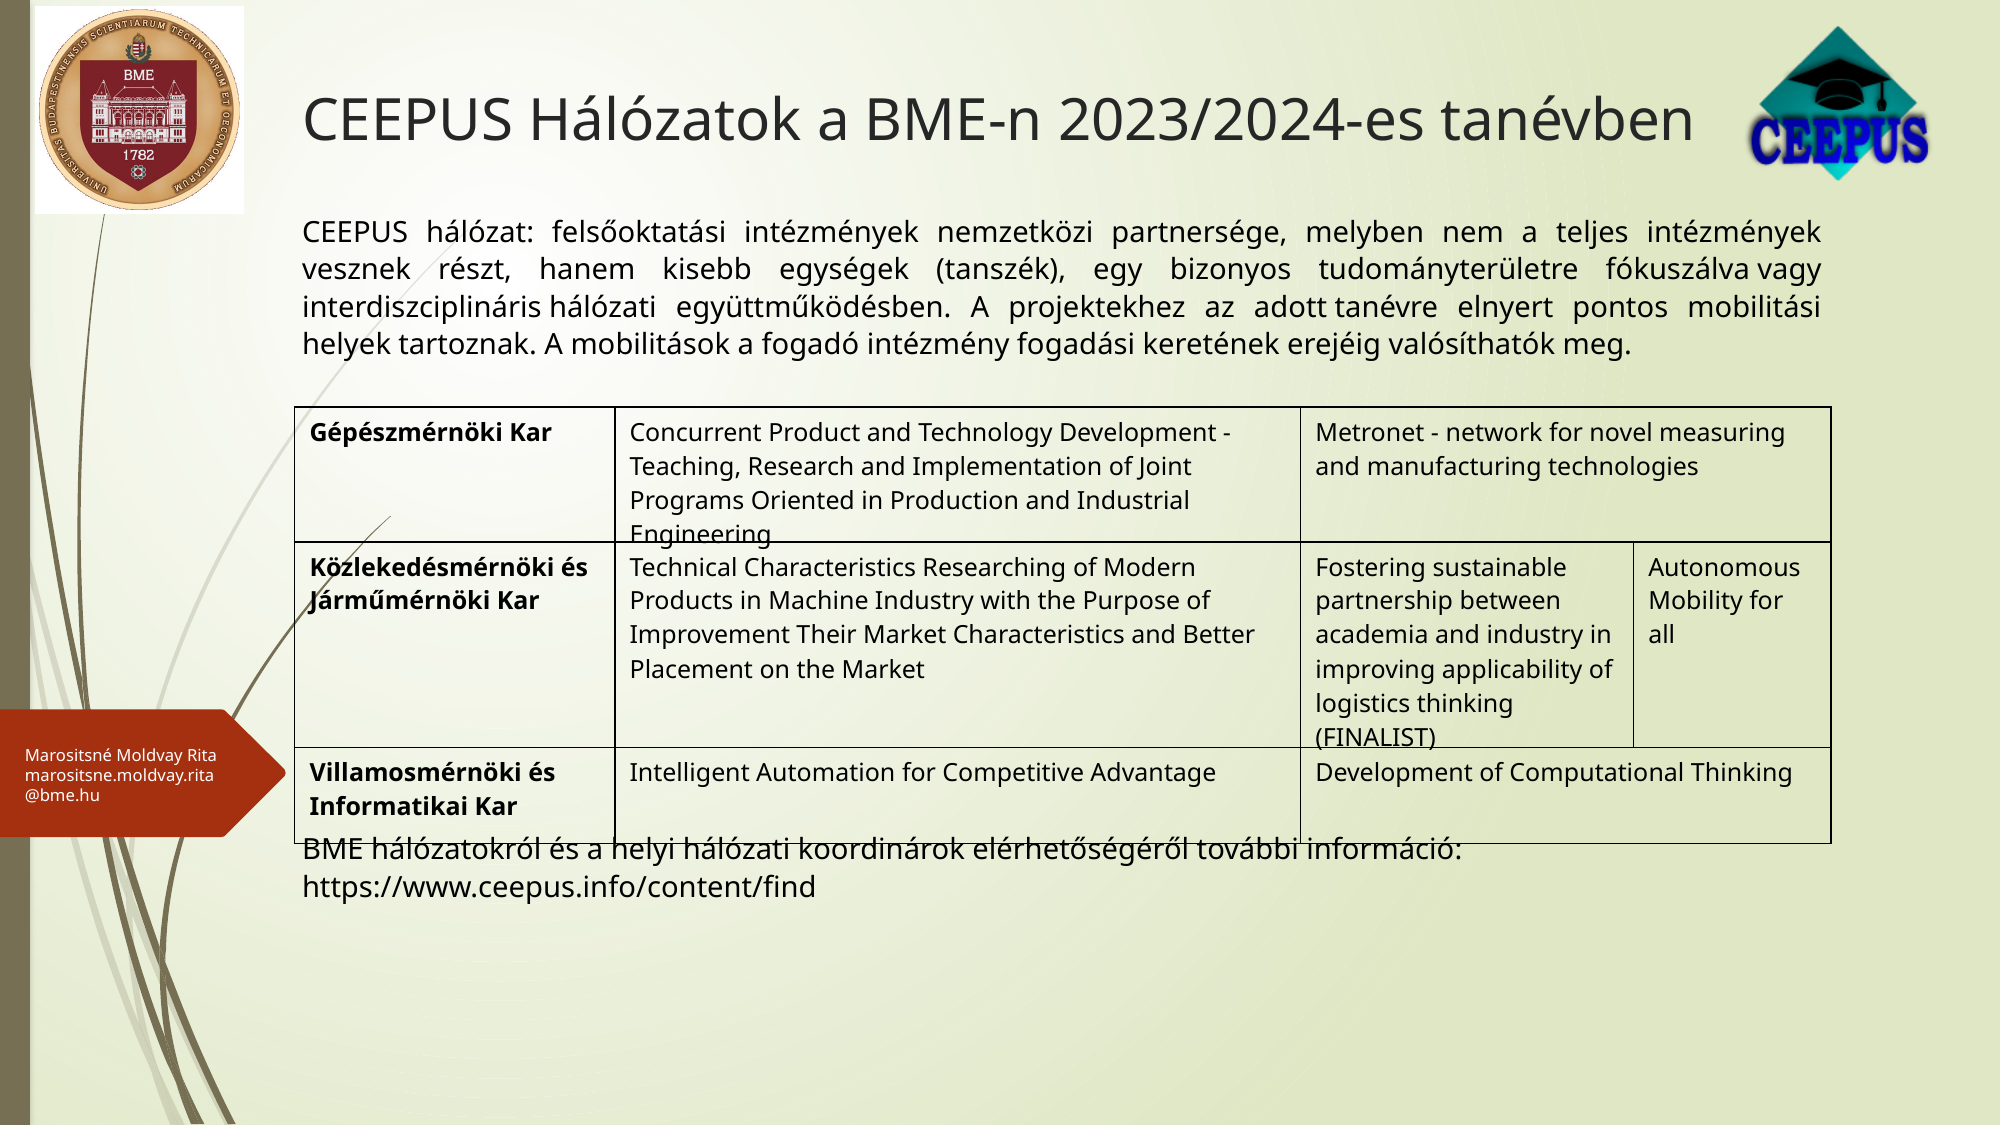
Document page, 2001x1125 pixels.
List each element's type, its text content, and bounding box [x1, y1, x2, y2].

table_header Concurrent Product and Technology Development - Teaching, Research and Implementation of Joint Programs Oriented in Production and Industrial Engineering [616, 408, 1300, 541]
table_cell Development of Computational Thinking [1301, 748, 1830, 843]
text_box CEEPUS Hálózatok a BME-n 2023/2024-es tanévben [287, 7, 1750, 160]
table_header Metronet - network for novel measuring and manufacturing technologies [1301, 408, 1830, 541]
table_cell Közlekedésmérnöki és Járműmérnöki Kar [295, 543, 614, 747]
text_box CEEPUS hálózat: felsőoktatási intézmények nemzetközi partnersége, melyben nem a teljes intézmények vesznek részt, hanem kisebb egységek (tanszék), egy bizonyos tudományterületre fókuszálva vagy interdiszciplináris hálózati együttműködésben. A projektekhez az adott tanévre elnyert pontos mobilitási helyek tartoznak. A mobilitások a fogadó intézmény fogadási keretének erejéig valósíthatók meg. BME hálózatokról és a helyi hálózati koordinárok elérhetőségéről további információ: https://www.ceepus.info/content/find [287, 203, 1838, 1061]
table_header Gépészmérnöki Kar [295, 408, 614, 541]
text_box Marositsné Moldvay Rita marositsne.moldvay.rita@bme.hu [9, 737, 243, 812]
picture [1738, 21, 1938, 190]
table_cell Fostering sustainable partnership between academia and industry in improving applicability of logistics thinking (FINALIST) [1301, 543, 1633, 747]
table_cell Villamosmérnöki és Informatikai Kar [295, 748, 614, 843]
picture [35, 6, 244, 214]
table_cell Technical Characteristics Researching of Modern Products in Machine Industry with the Purpose of Improvement Their Market Characteristics and Better Placement on the Market [616, 543, 1300, 747]
table_cell Intelligent Automation for Competitive Advantage [616, 748, 1300, 843]
table_cell Autonomous Mobility for all [1634, 543, 1830, 747]
